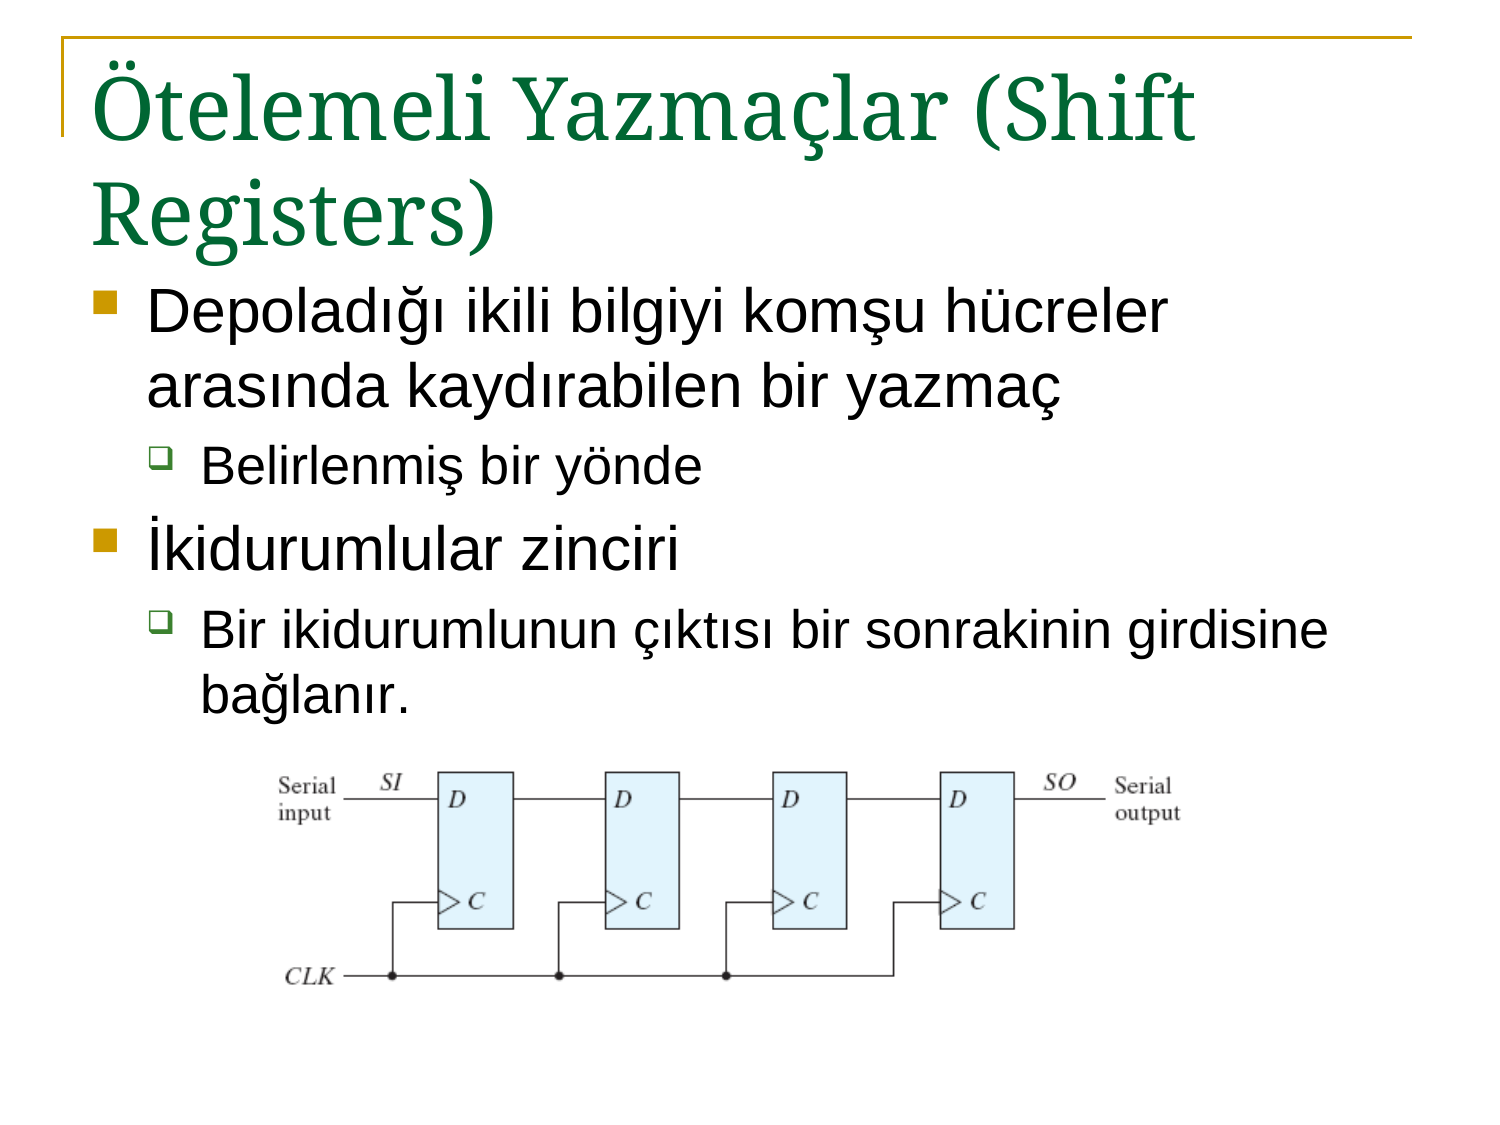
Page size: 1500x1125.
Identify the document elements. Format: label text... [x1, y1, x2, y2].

picture [253, 739, 1192, 1050]
list Depoladığı ikili bilgiyi komşu hücreler arasında kaydırabilen bir yazmaç Belirlenmiş bir yönde İkidurumlular zinciri Bir ikidurumlunun çıktısı bir sonrakinin girdisine bağlanır. [75, 262, 1425, 1006]
title Ötelemeli Yazmaçlar (Shift Registers) [75, 45, 1425, 233]
